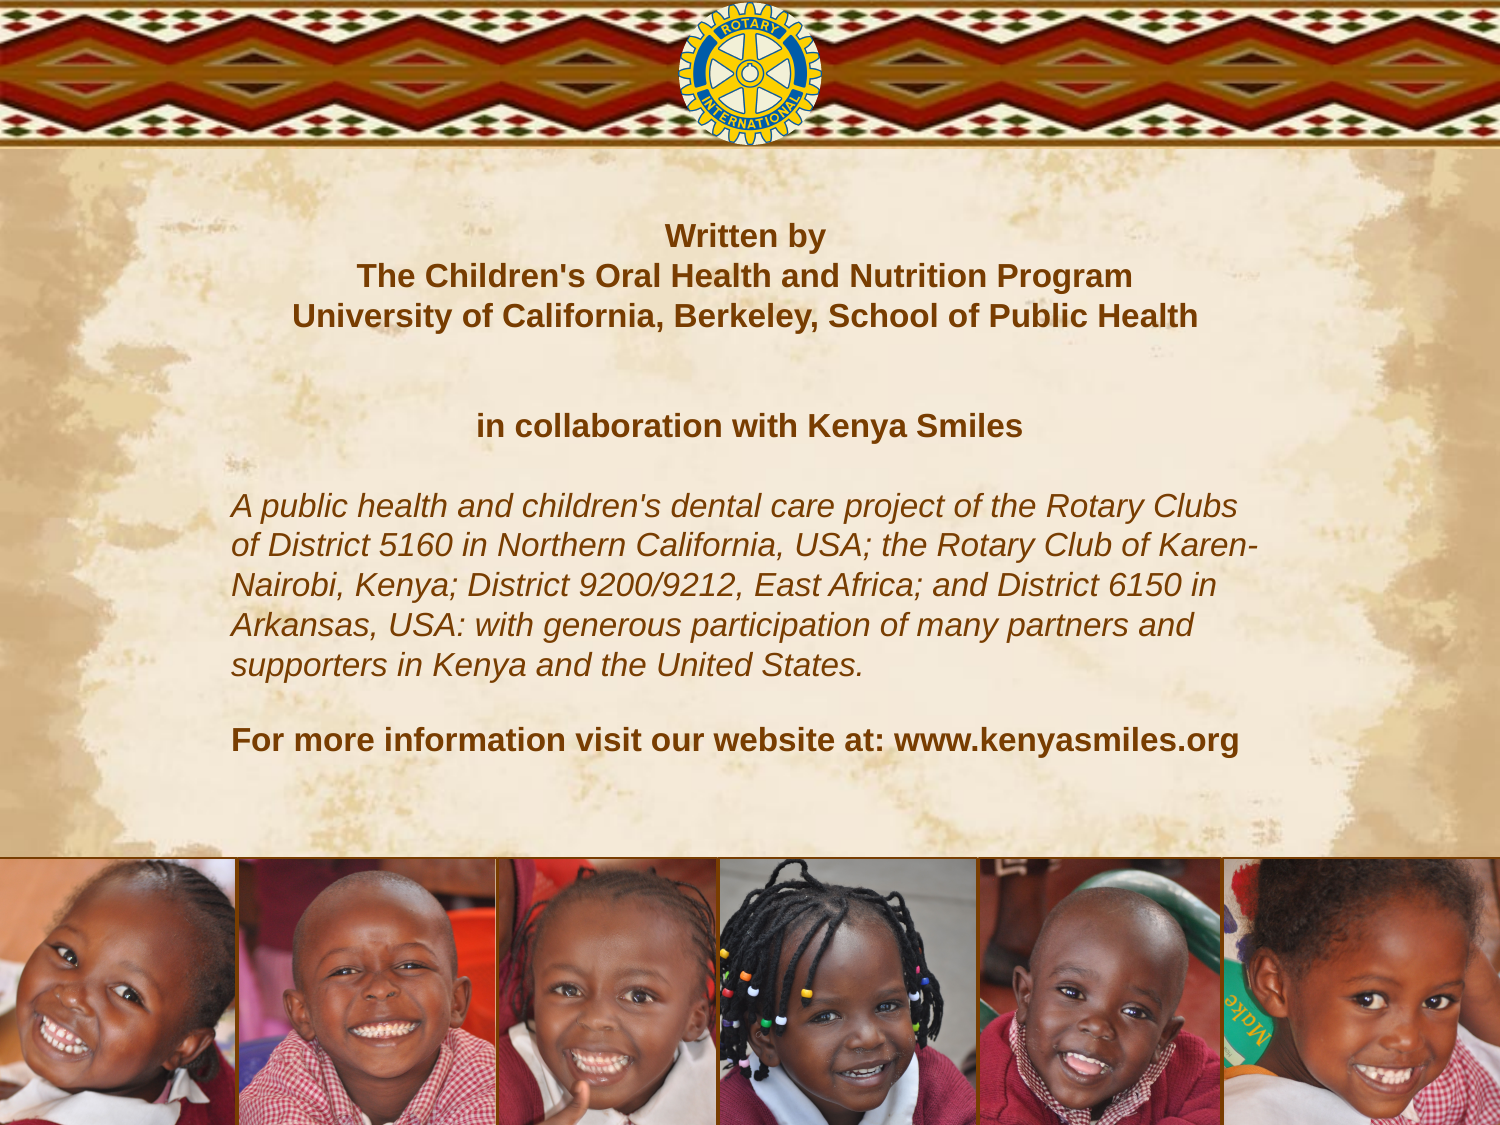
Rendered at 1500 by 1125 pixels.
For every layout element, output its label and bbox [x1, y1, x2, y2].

text_box [678, 2, 822, 146]
picture [0, 0, 1500, 1125]
